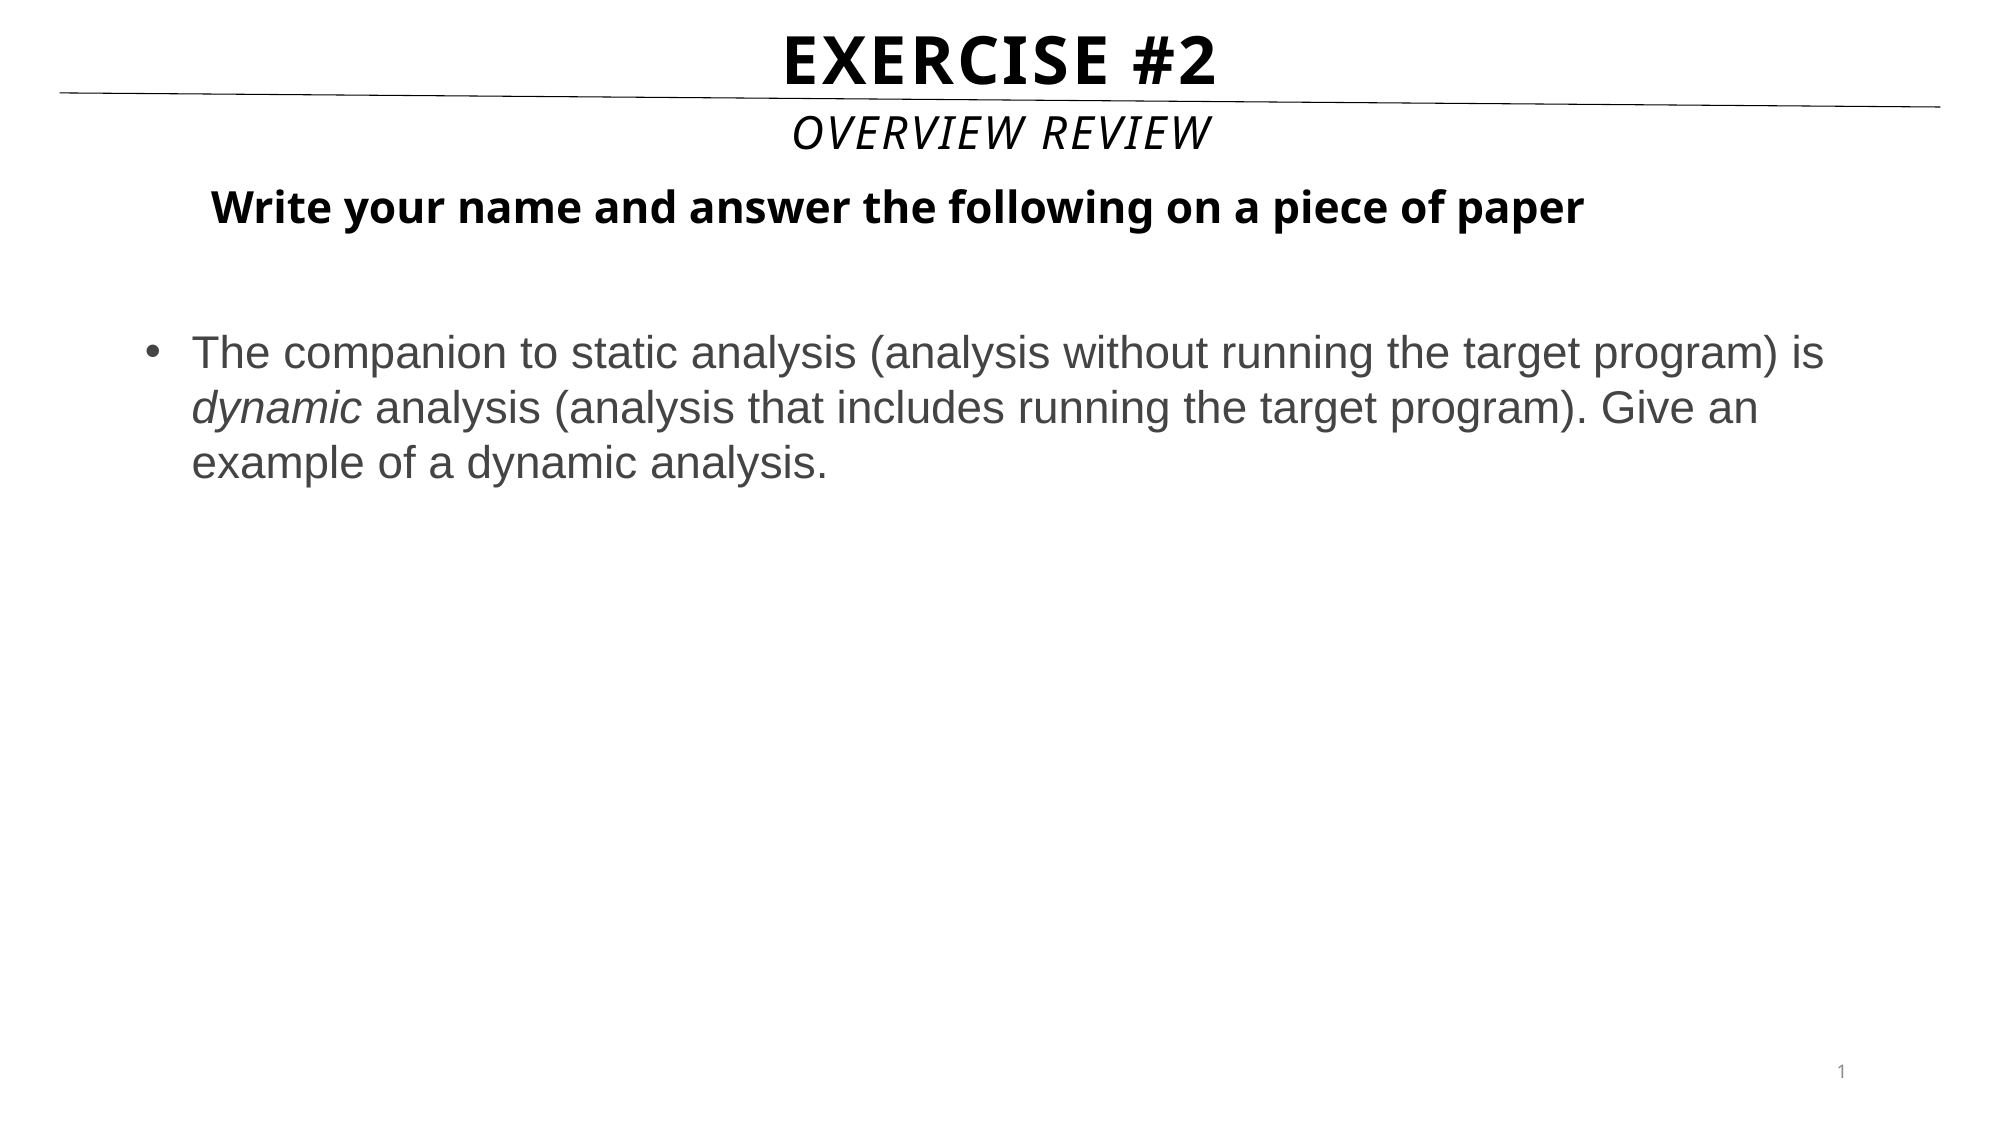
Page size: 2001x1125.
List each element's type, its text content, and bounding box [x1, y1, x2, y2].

text_box The companion to static analysis (analysis without running the target program) is dynamic analysis (analysis that includes running the target program). Give an example of a dynamic analysis. [129, 315, 1916, 1040]
slide_number 1 [1755, 1042, 1863, 1103]
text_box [59, 92, 1941, 108]
title ExerCise #2 [0, 15, 2000, 75]
text_box Overview Review [0, 75, 2000, 167]
text_box Write your name and answer the following on a piece of paper [196, 178, 1832, 267]
